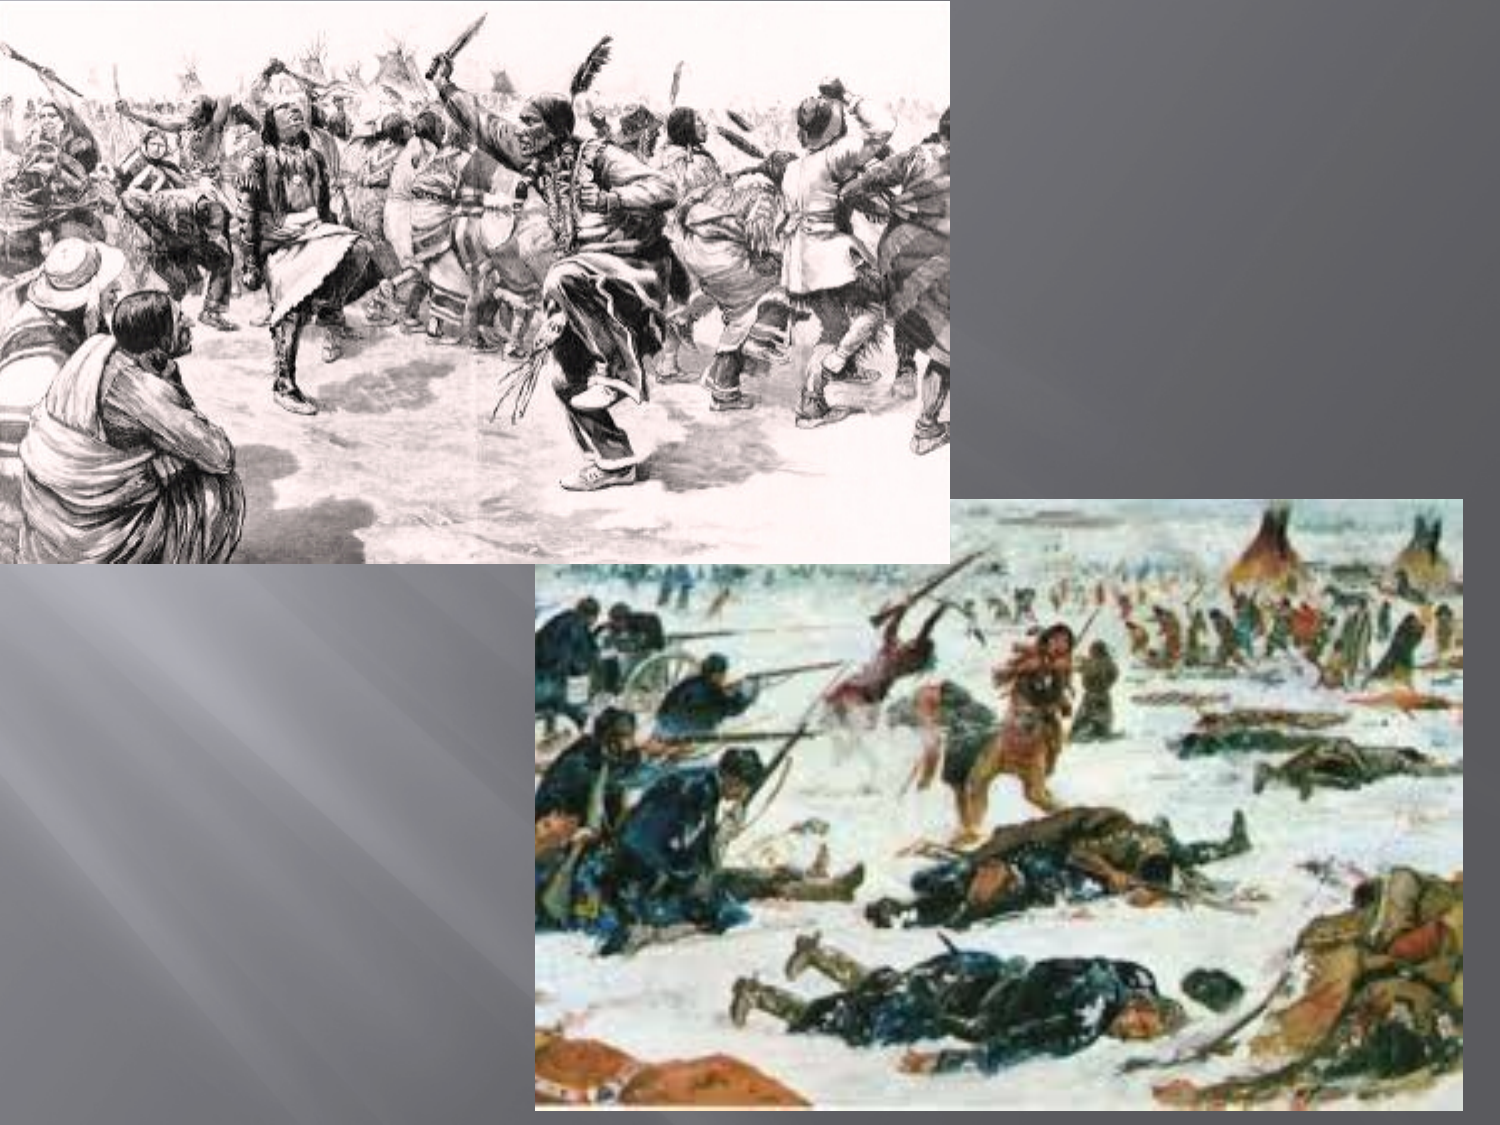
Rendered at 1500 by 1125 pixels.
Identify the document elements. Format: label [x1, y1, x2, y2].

picture [0, 1, 951, 564]
list [535, 499, 1463, 1112]
